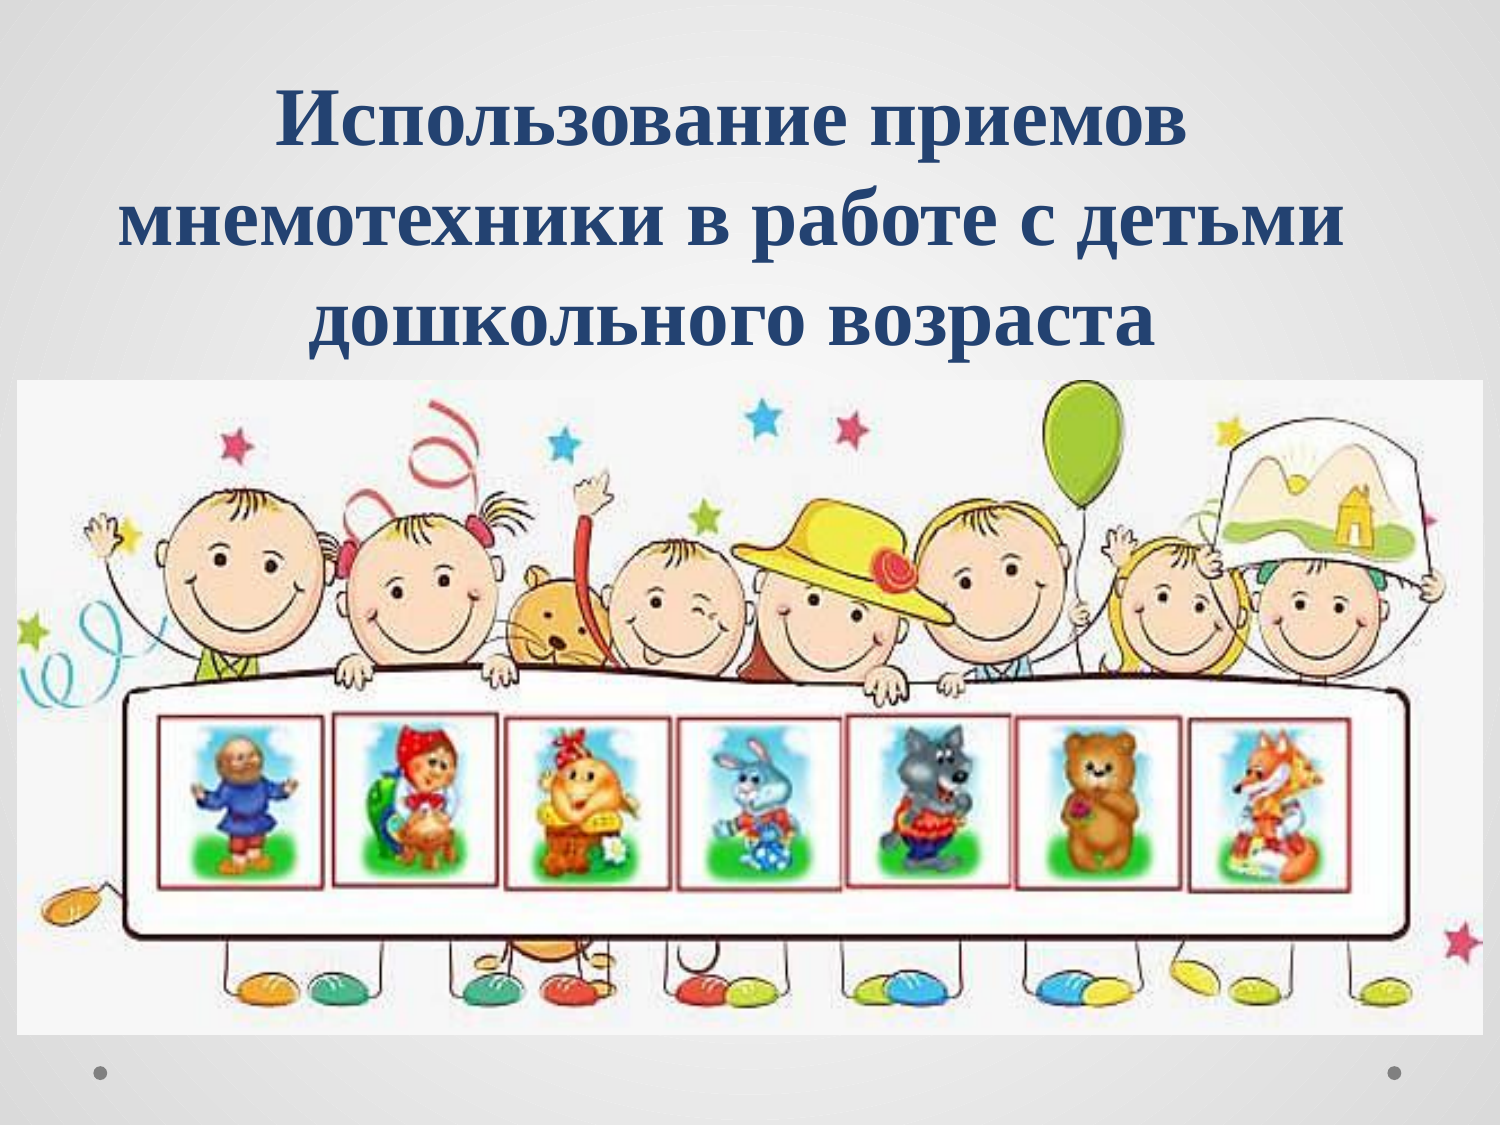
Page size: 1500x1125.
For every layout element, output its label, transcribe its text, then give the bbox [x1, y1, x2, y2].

subtitle Использование приемов мнемотехники в работе с детьми дошкольного возраста [88, 54, 1376, 378]
picture [17, 379, 1483, 1035]
